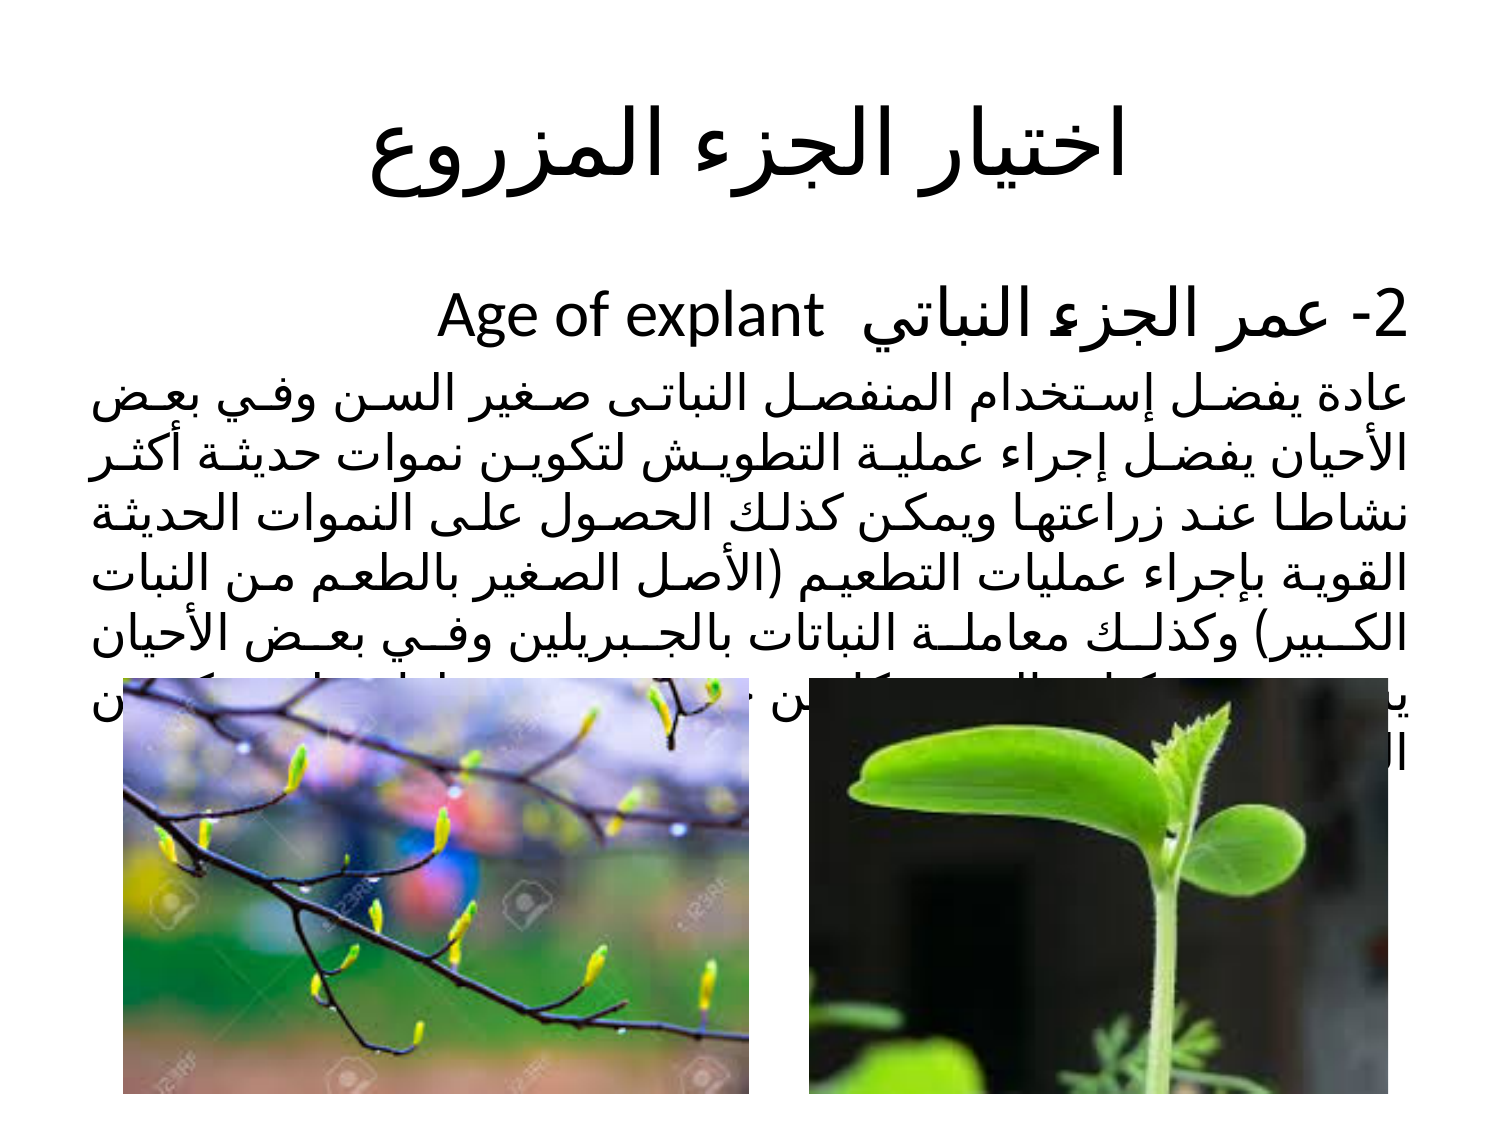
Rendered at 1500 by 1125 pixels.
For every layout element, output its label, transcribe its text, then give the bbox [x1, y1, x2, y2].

picture [123, 677, 750, 1095]
title اختيار الجزء المزروع [75, 45, 1425, 233]
picture [808, 677, 1389, 1095]
list 2- عمر الجزء النباتي Age of explant عادة يفضل إستخدام المنفصل النباتى صغير السن وفي بعض الأحيان يفضل إجراء عملية التطويش لتكوين نموات حديثة أكثر نشاطا عند زراعتها ويمكن كذلك الحصول على النموات الحديثة القوية بإجراء عمليات التطعيم (الأصل الصغير بالطعم من النبات الكبير) وكذلك معاملة النباتات بالجبريلين وفي بعض الأحيان يستخدم مركبات السيتوكاينين حيث يشجع ذلك على تكوين النموات الحديثة. [75, 262, 1425, 1005]
